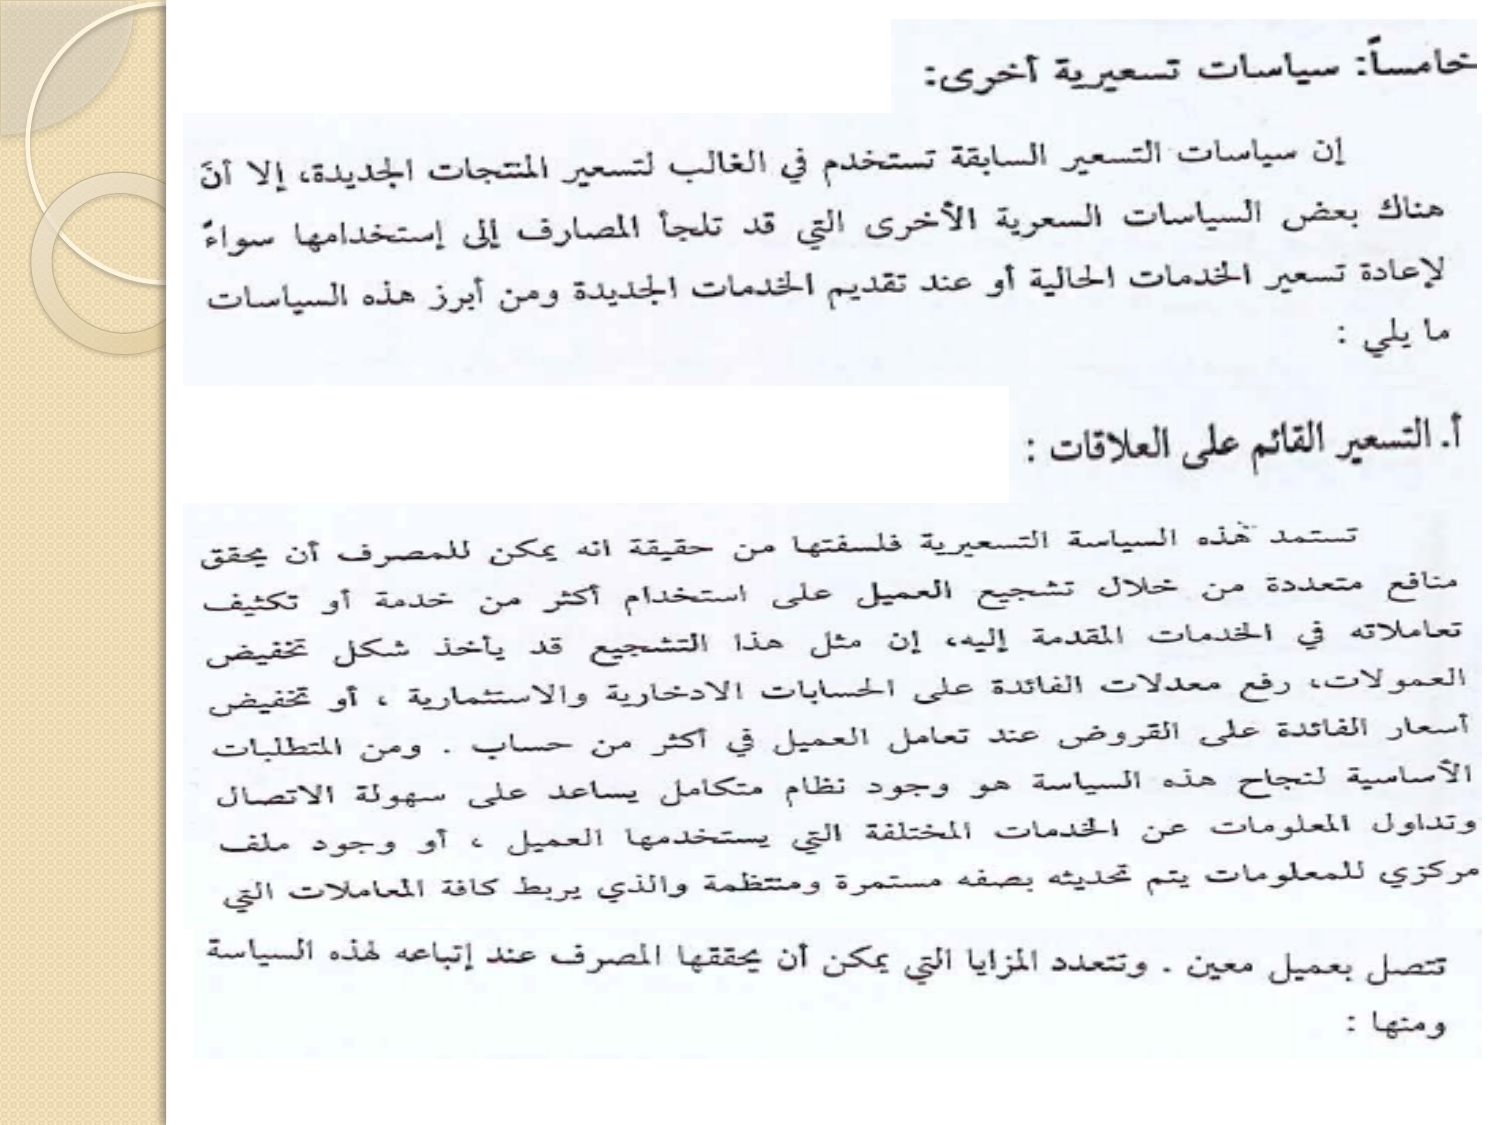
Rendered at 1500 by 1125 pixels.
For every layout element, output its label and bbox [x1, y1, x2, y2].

list [891, 18, 1477, 110]
picture [182, 113, 1482, 1059]
